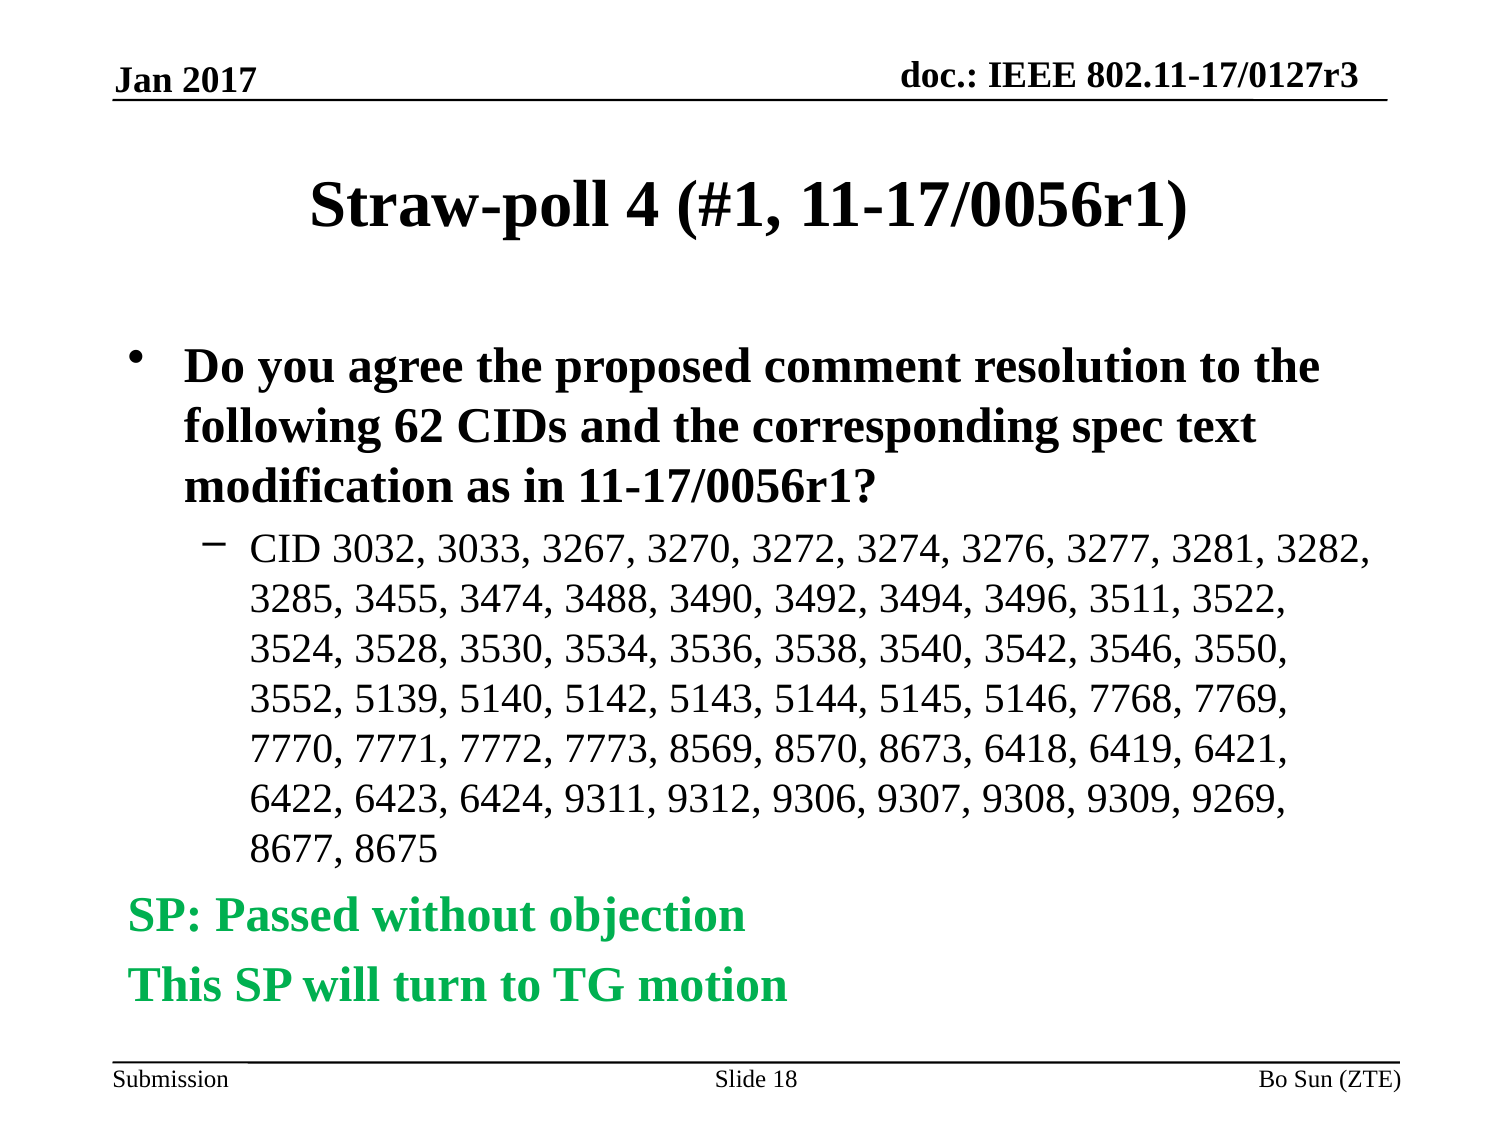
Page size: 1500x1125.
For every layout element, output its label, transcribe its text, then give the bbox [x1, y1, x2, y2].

footer Bo Sun (ZTE) [1256, 1061, 1402, 1093]
slide_number Slide 18 [712, 1061, 800, 1093]
title Straw-poll 4 (#1, 11-17/0056r1) [112, 112, 1388, 288]
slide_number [114, 54, 259, 101]
list Do you agree the proposed comment resolution to the following 62 CIDs and the corresponding spec text modification as in 11-17/0056r1? CID 3032, 3033, 3267, 3270, 3272, 3274, 3276, 3277, 3281, 3282, 3285, 3455, 3474, 3488, 3490, 3492, 3494, 3496, 3511, 3522, 3524, 3528, 3530, 3534, 3536, 3538, 3540, 3542, 3546, 3550, 3552, 5139, 5140, 5142, 5143, 5144, 5145, 5146, 7768, 7769, 7770, 7771, 7772, 7773, 8569, 8570, 8673, 6418, 6419, 6421, 6422, 6423, 6424, 9311, 9312, 9306, 9307, 9308, 9309, 9269, 8677, 8675 SP: Passed without objection This SP will turn to TG motion [112, 324, 1388, 1050]
